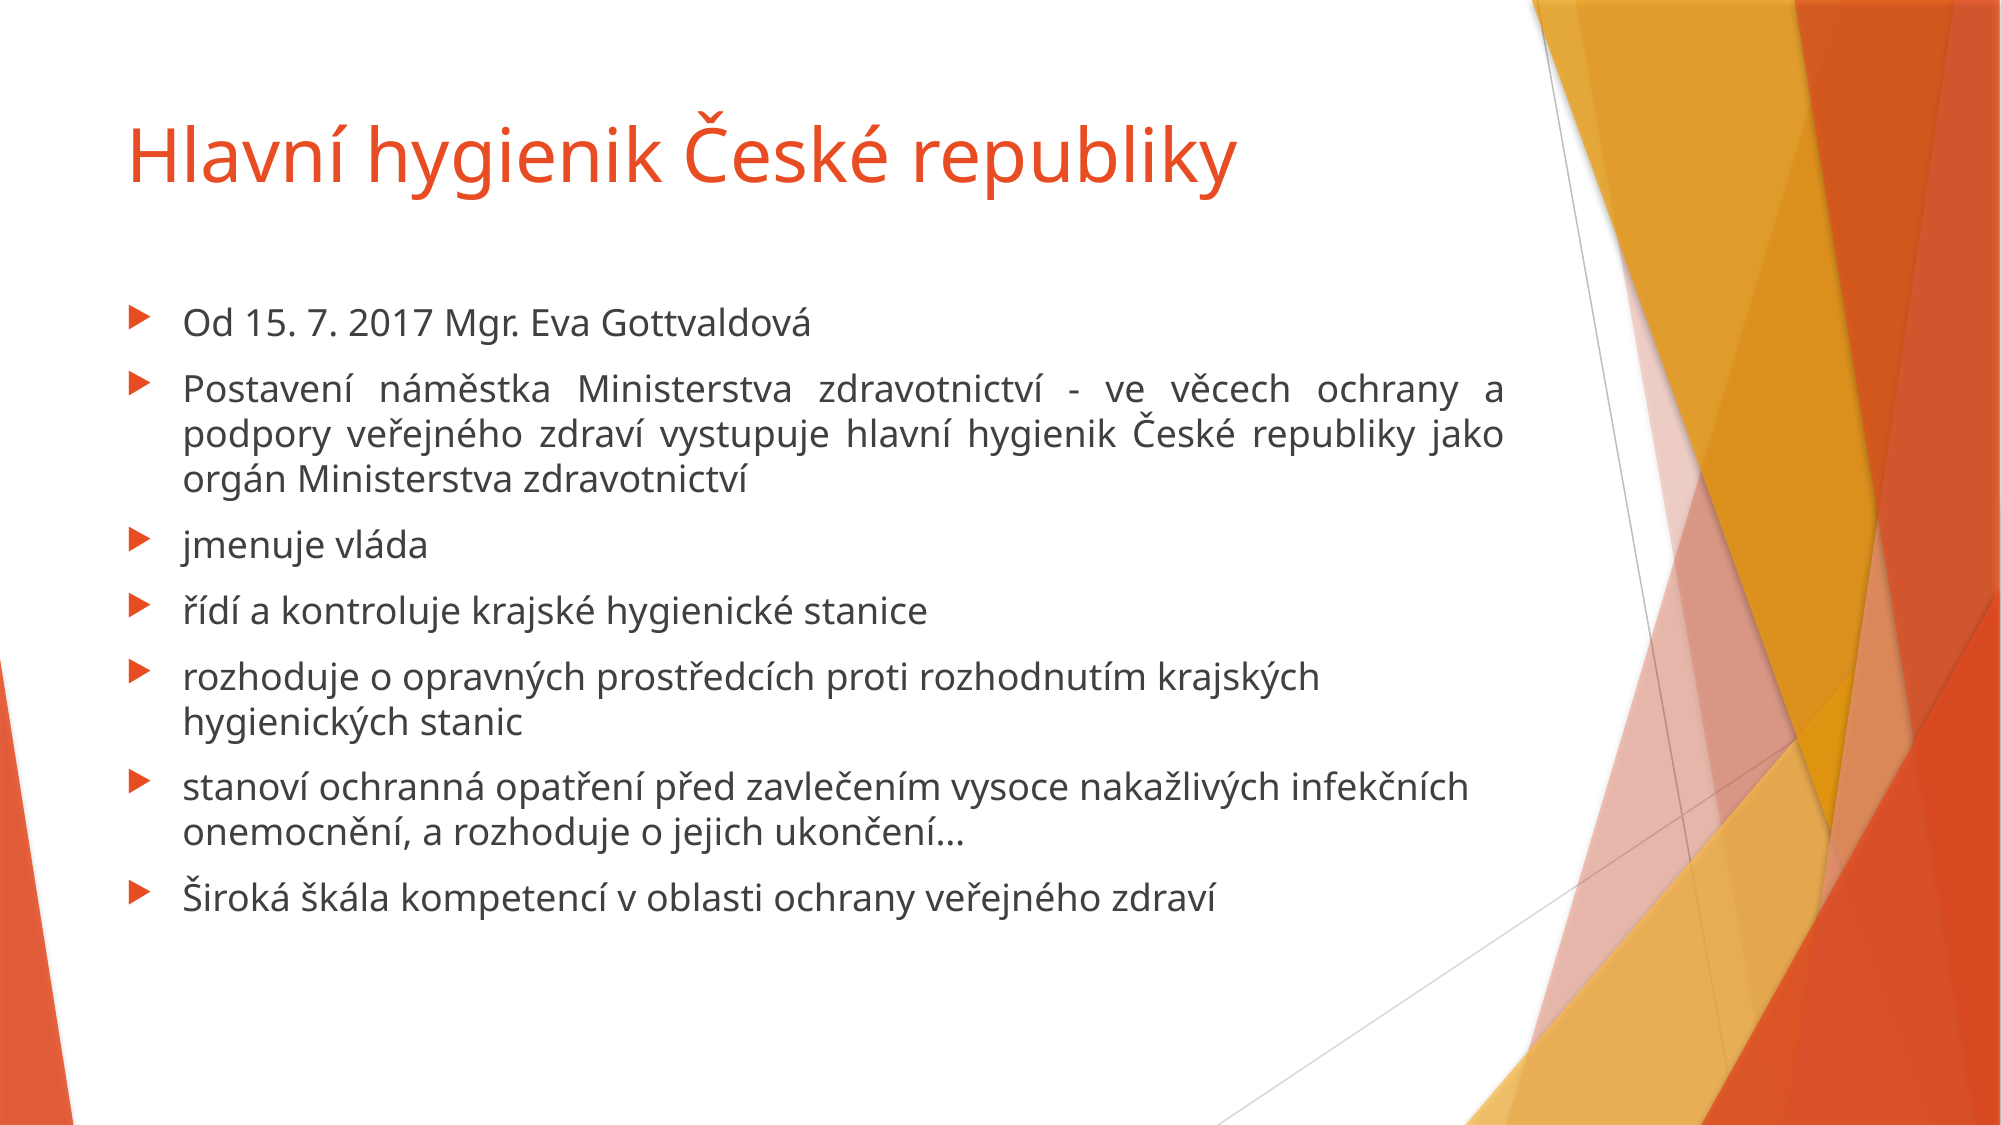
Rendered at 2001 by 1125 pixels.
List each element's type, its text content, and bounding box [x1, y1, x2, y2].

list Od 15. 7. 2017 Mgr. Eva Gottvaldová Postavení náměstka Ministerstva zdravotnictví - ve věcech ochrany a podpory veřejného zdraví vystupuje hlavní hygienik České republiky jako orgán Ministerstva zdravotnictví jmenuje vláda řídí a kontroluje krajské hygienické stanice rozhoduje o opravných prostředcích proti rozhodnutím krajských hygienických stanic stanoví ochranná opatření před zavlečením vysoce nakažlivých infekčních onemocnění, a rozhoduje o jejich ukončení… Široká škála kompetencí v oblasti ochrany veřejného zdraví [111, 291, 1522, 992]
title Hlavní hygienik České republiky [111, 99, 1522, 291]
